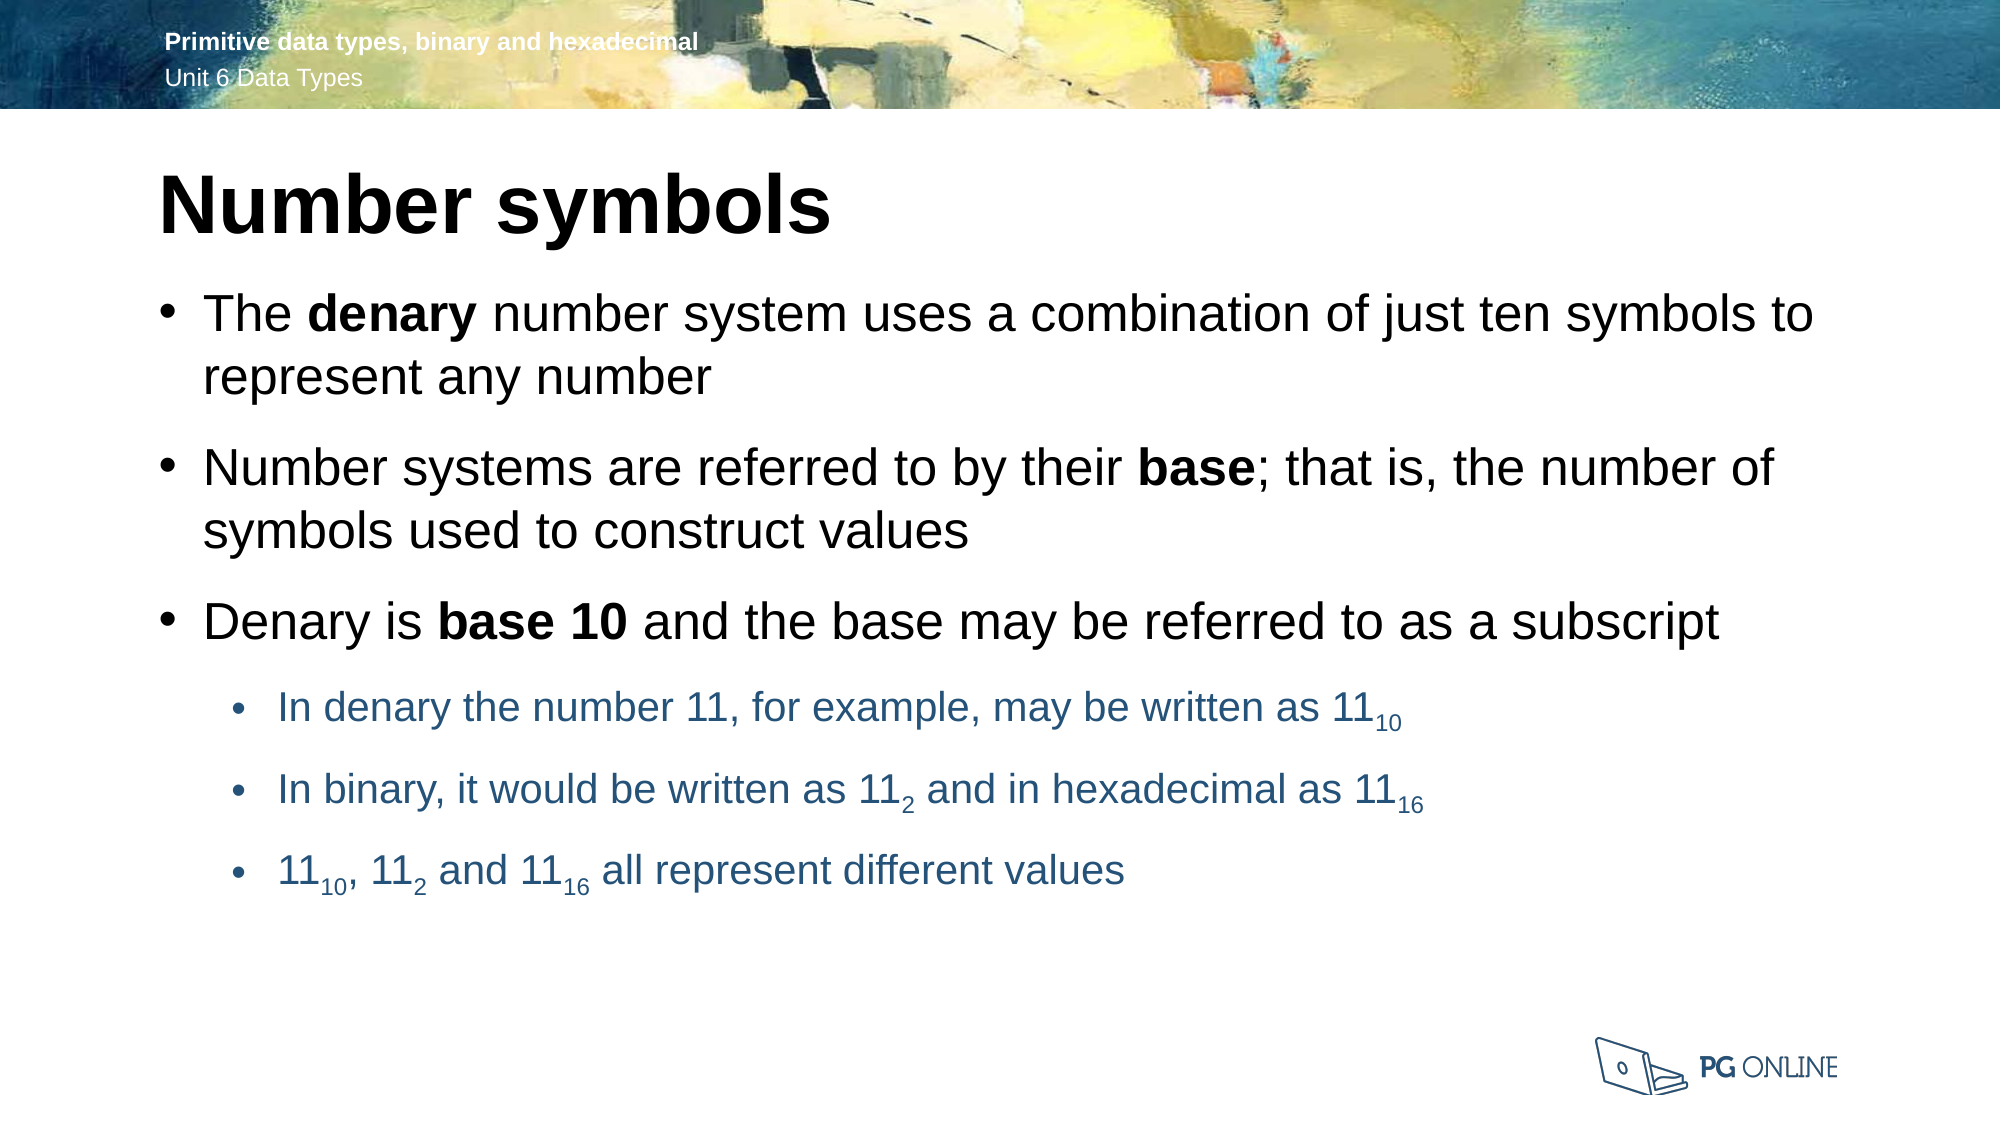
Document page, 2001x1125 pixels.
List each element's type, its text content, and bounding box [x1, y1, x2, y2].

list Number symbols [158, 148, 1869, 259]
picture [0, 0, 2000, 109]
list The denary number system uses a combination of just ten symbols to represent any number Number systems are referred to by their base; that is, the number of symbols used to construct values Denary is base 10 and the base may be referred to as a subscript In denary the number 11, for example, may be written as 1110 In binary, it would be written as 112 and in hexadecimal as 1116 1110, 112 and 1116 all represent different values [158, 279, 1864, 948]
picture [1595, 1037, 1837, 1095]
